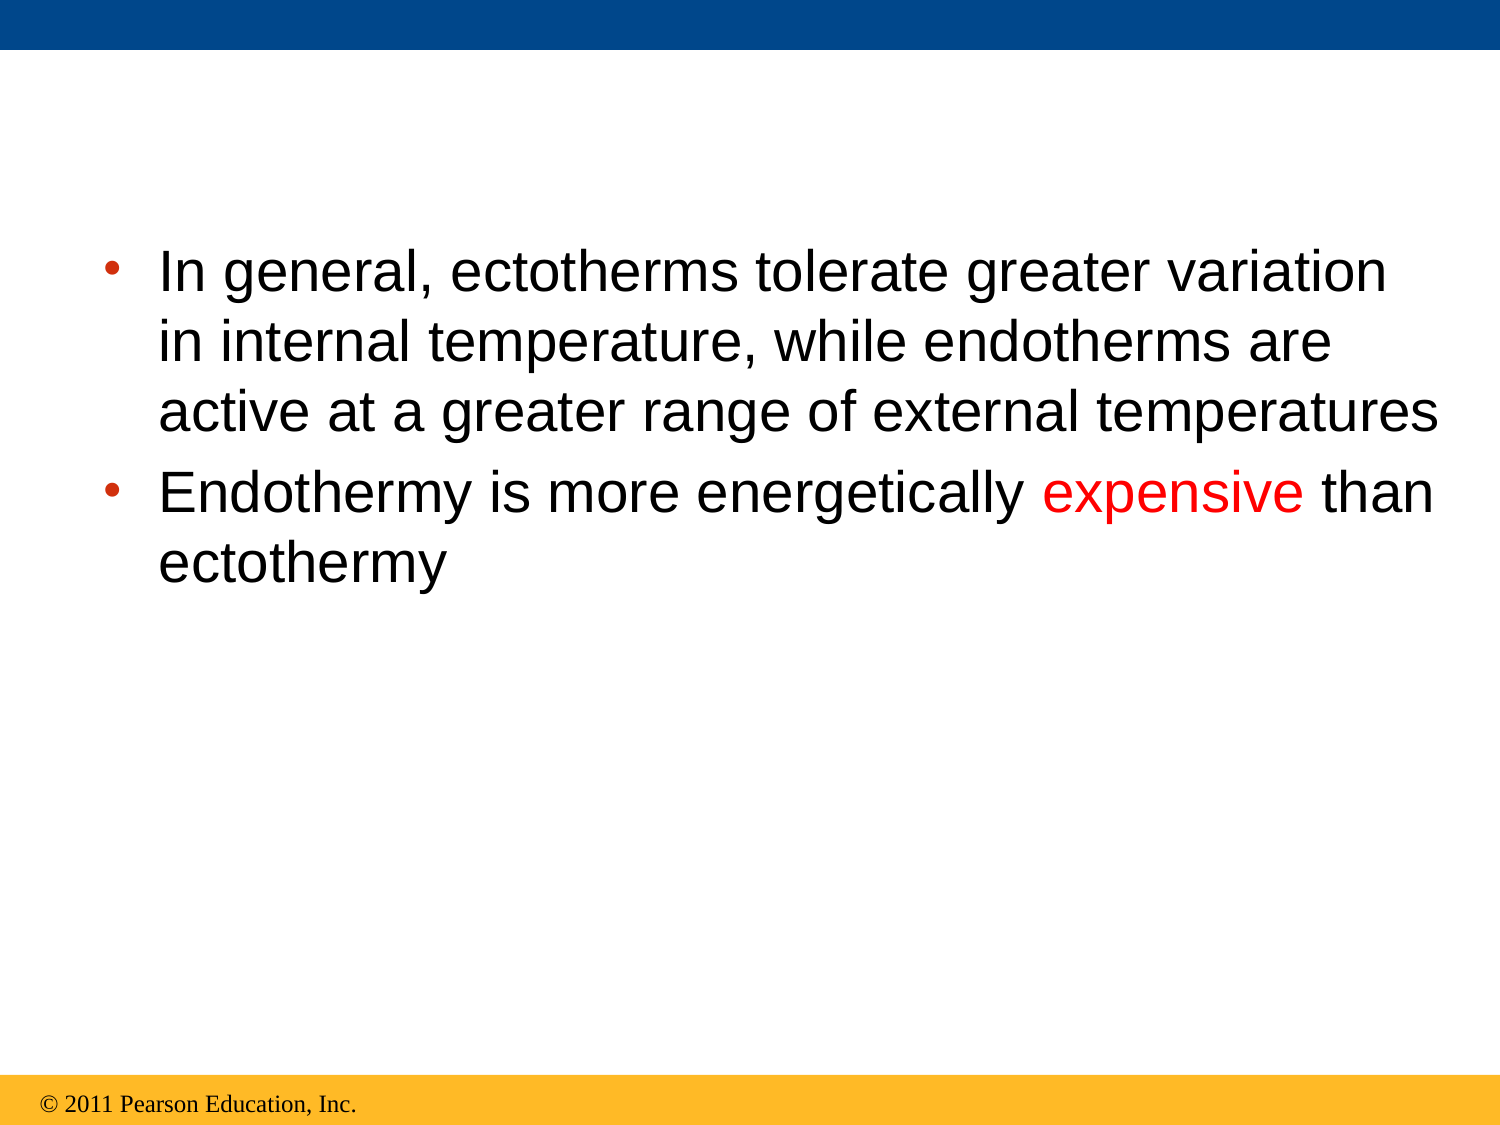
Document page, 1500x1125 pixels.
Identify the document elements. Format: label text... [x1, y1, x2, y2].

text_box [0, 0, 1500, 50]
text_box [0, 1074, 1500, 1125]
list In general, ectotherms tolerate greater variation in internal temperature, while endotherms are active at a greater range of external temperatures Endothermy is more energetically expensive than ectothermy [87, 225, 1463, 740]
